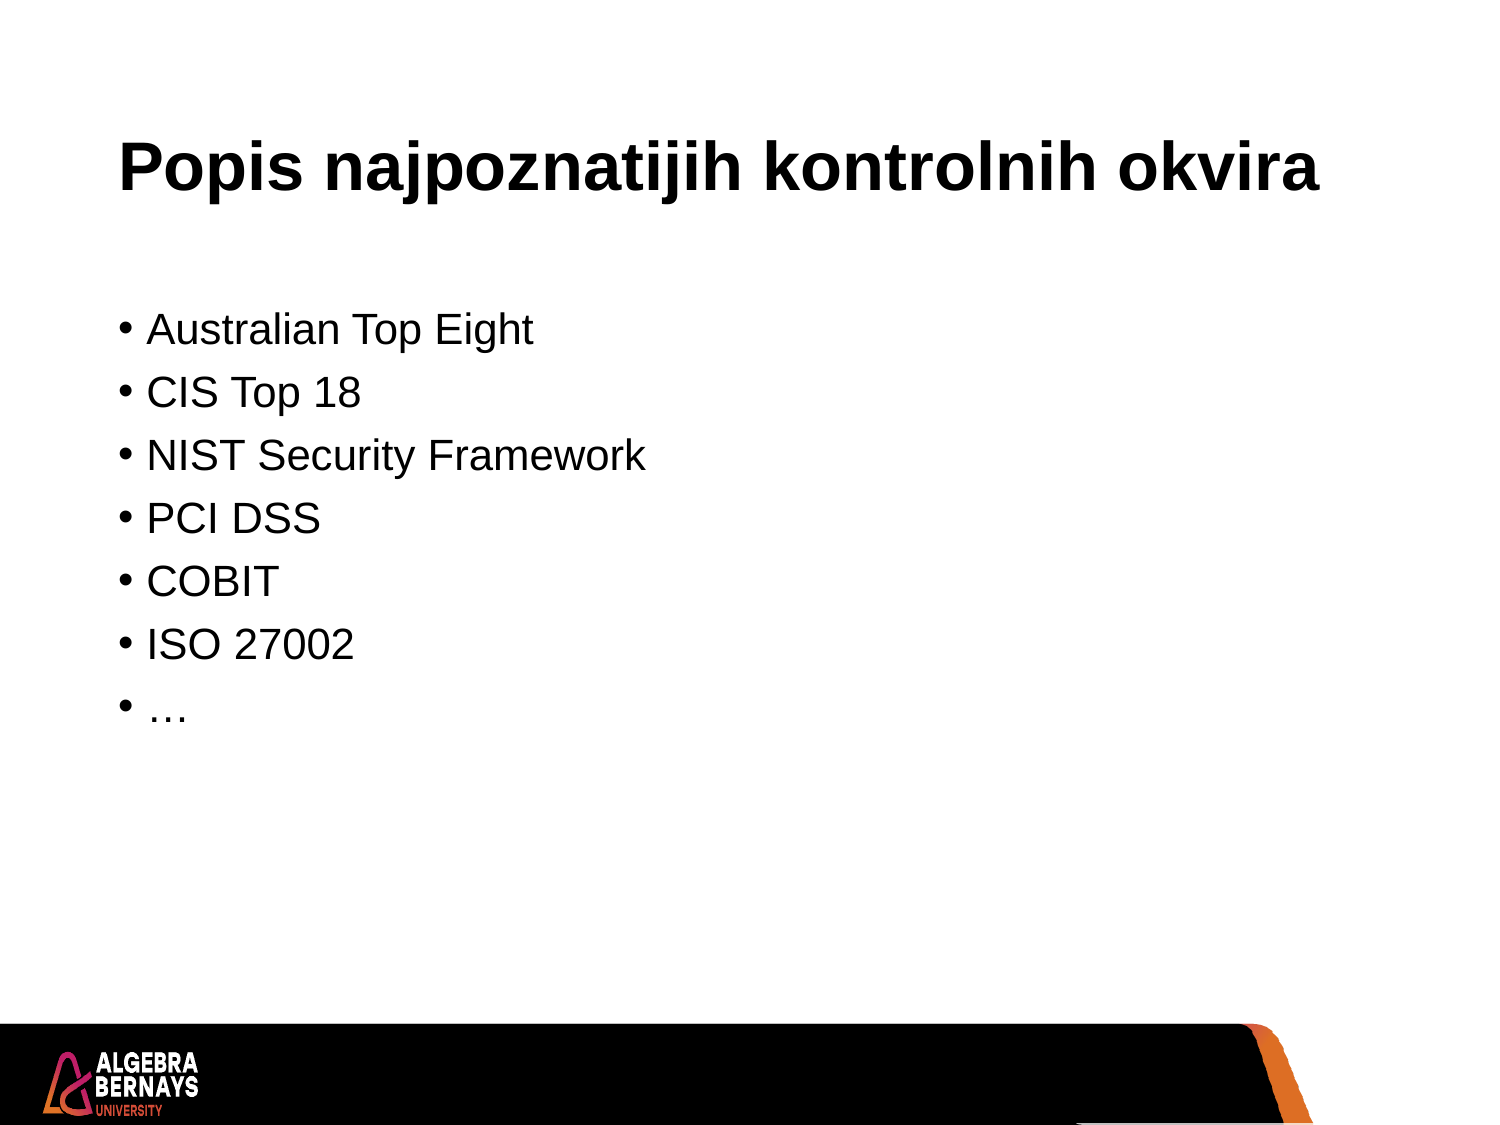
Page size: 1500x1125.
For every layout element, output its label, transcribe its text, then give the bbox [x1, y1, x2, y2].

title Popis najpoznatijih kontrolnih okvira [103, 59, 1397, 278]
picture [0, 1023, 1468, 1125]
list Australian Top Eight CIS Top 18 NIST Security Framework PCI DSS COBIT ISO 27002 … [103, 299, 1397, 1014]
